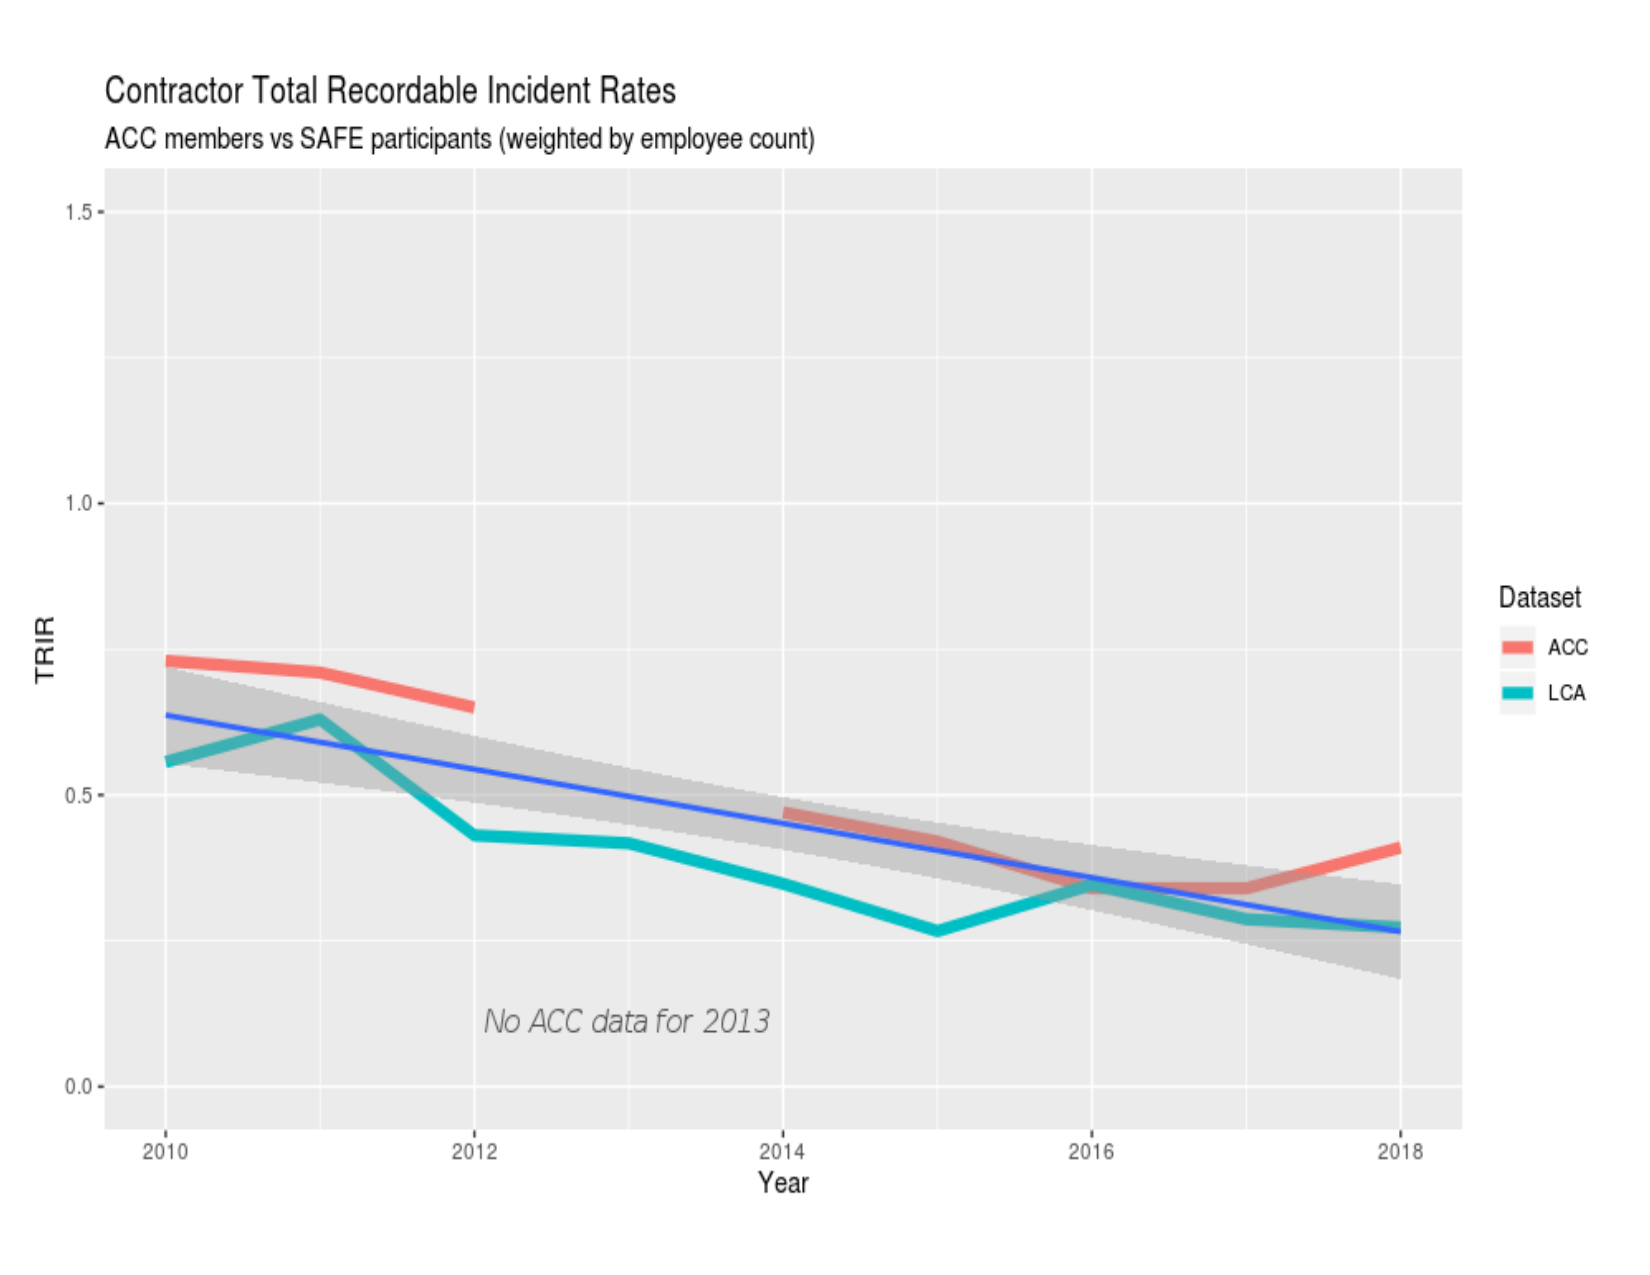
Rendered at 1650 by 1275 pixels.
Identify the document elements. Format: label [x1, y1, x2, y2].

picture [24, 62, 1613, 1213]
